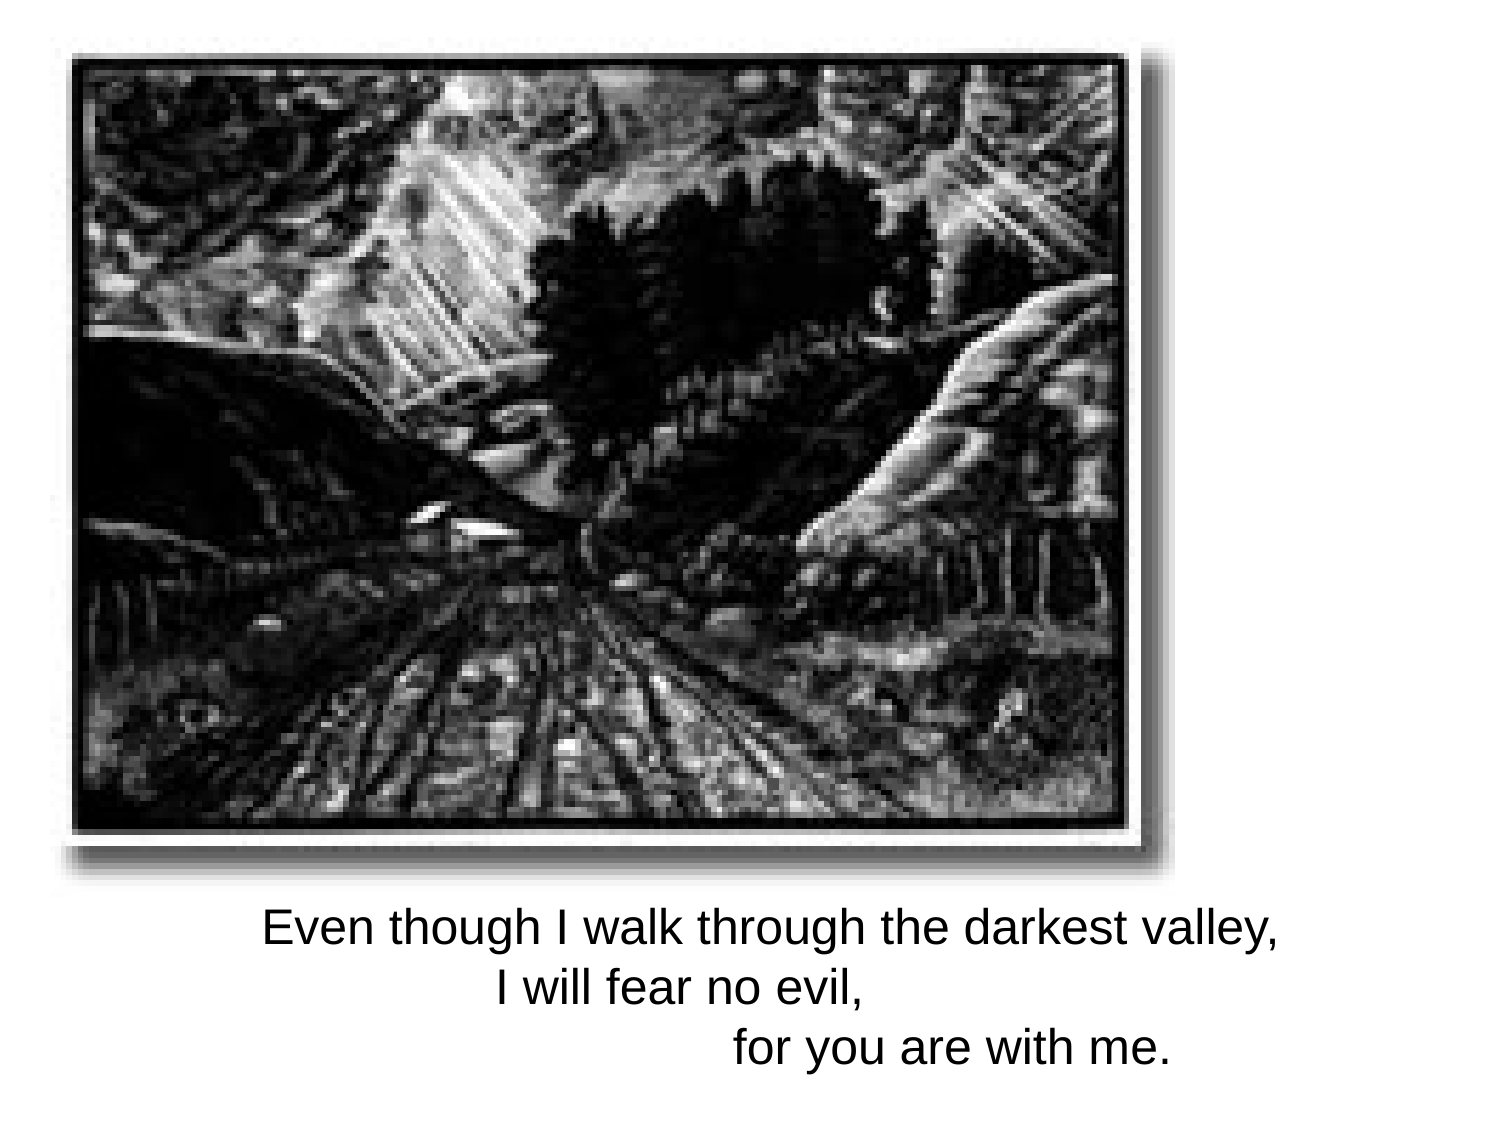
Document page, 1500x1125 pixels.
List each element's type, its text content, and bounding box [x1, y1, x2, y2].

text_box Even though I walk through the darkest valley, I will fear no evil, for you are with me. [244, 887, 1298, 1083]
picture [49, 37, 1176, 943]
